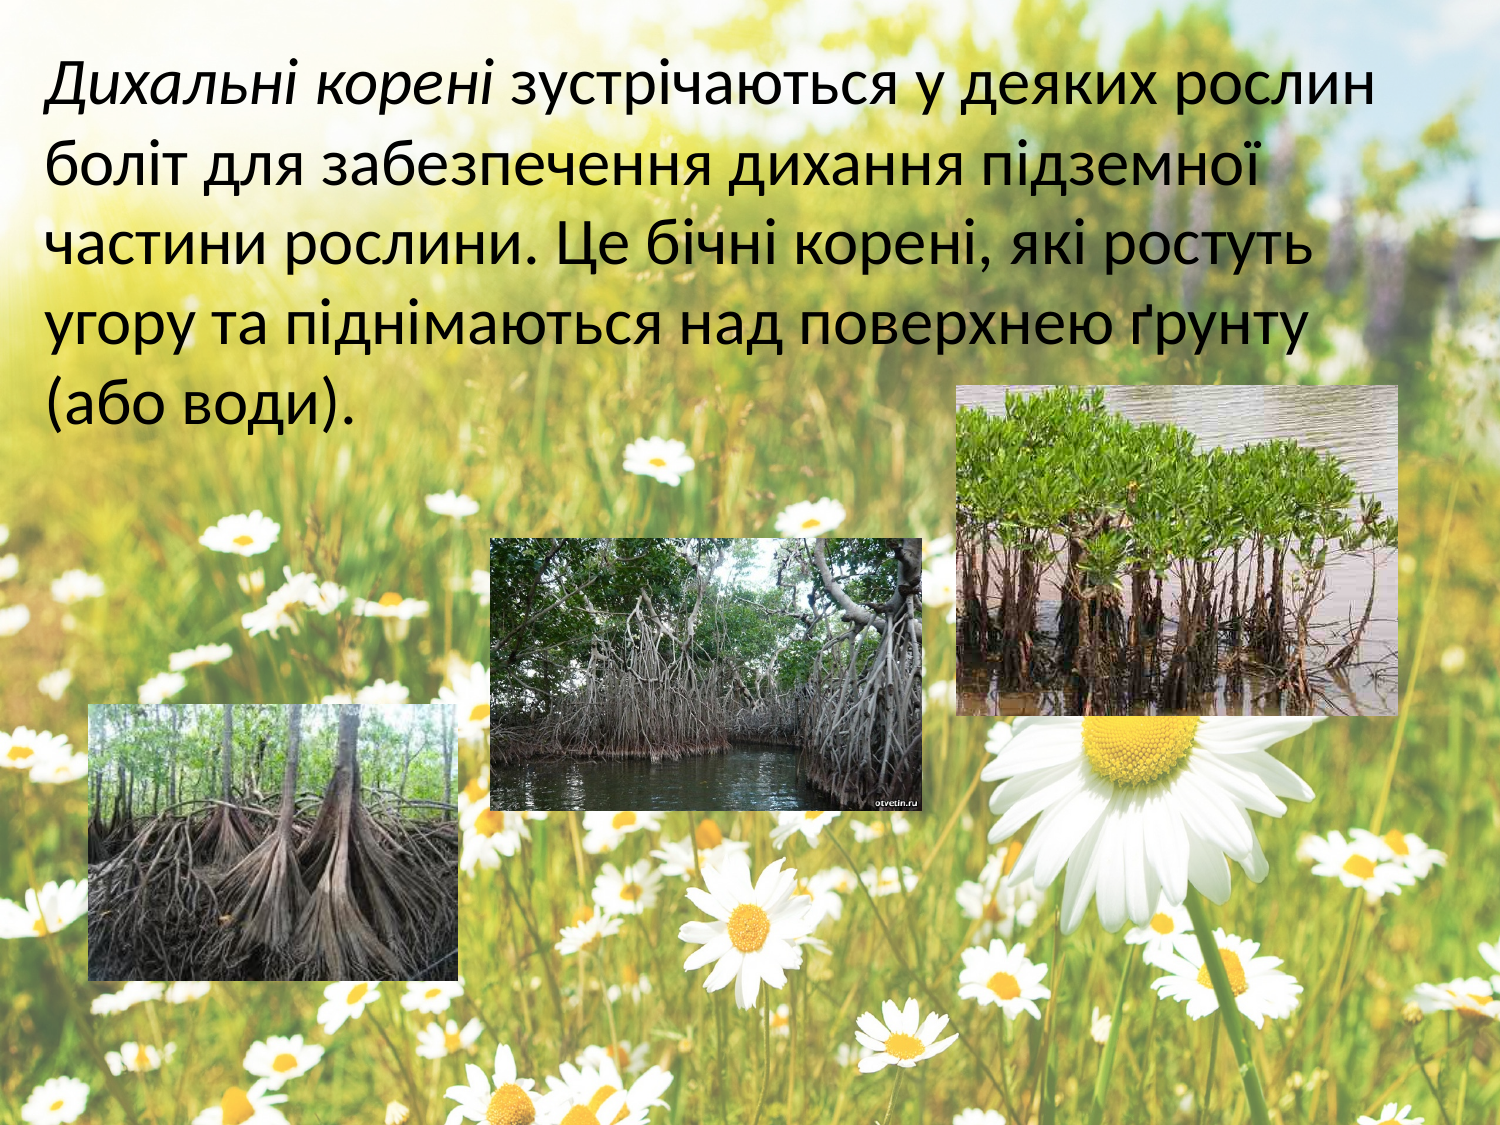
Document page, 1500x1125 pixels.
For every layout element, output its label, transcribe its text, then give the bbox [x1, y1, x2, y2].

picture [88, 703, 459, 981]
text_box Дихальні корені зустрічаються у деяких рослин боліт для забезпечення дихання підземної частини рослини. Це бічні корені, які ростуть угору та піднімаються над поверхнею ґрунту (або води). [29, 30, 1424, 446]
picture [956, 385, 1399, 717]
picture [489, 538, 923, 811]
